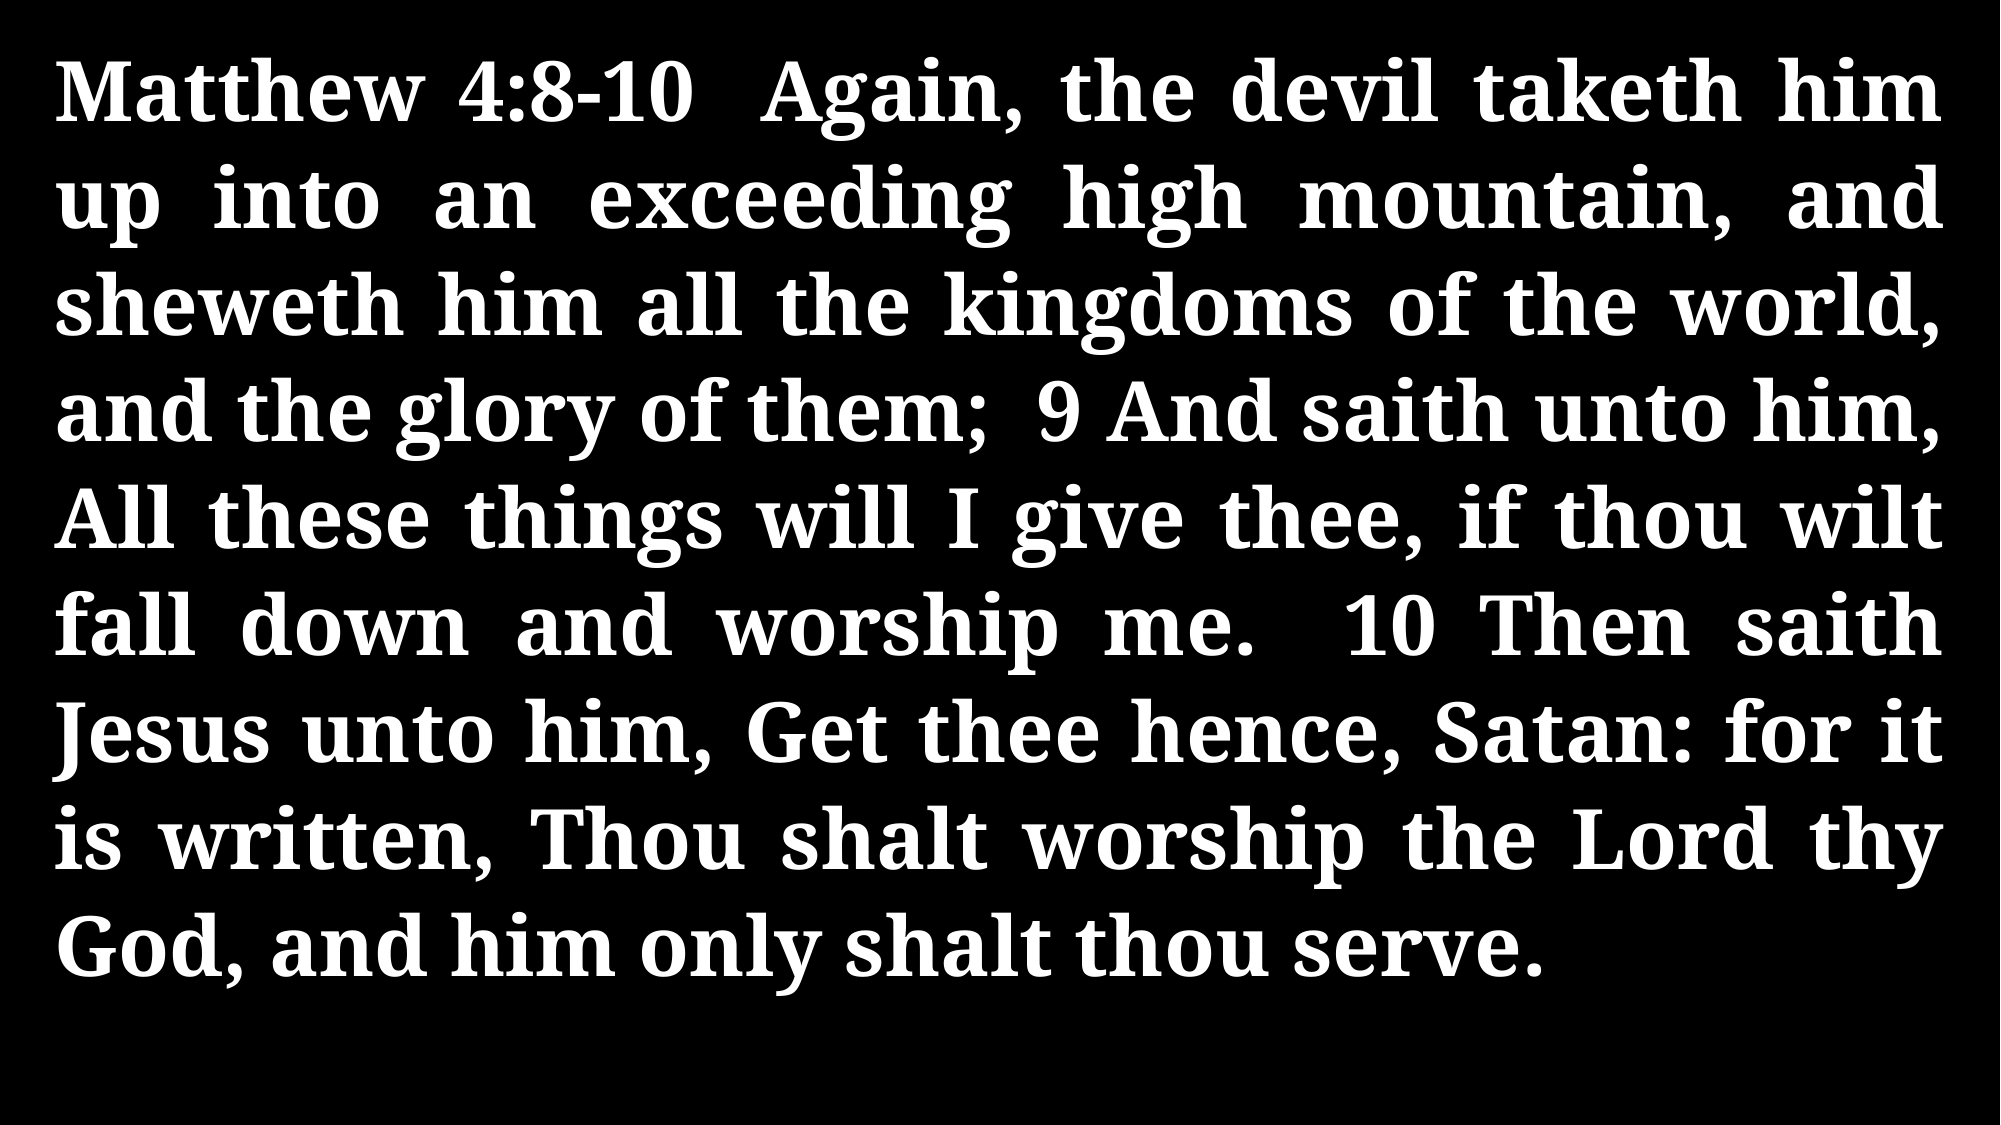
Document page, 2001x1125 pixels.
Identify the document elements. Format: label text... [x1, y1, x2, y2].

text_box Matthew 4:8-10 Again, the devil taketh him up into an exceeding high mountain, and sheweth him all the kingdoms of the world, and the glory of them; 9 And saith unto him, All these things will I give thee, if thou wilt fall down and worship me. 10 Then saith Jesus unto him, Get thee hence, Satan: for it is written, Thou shalt worship the Lord thy God, and him only shalt thou serve. [39, 23, 1961, 1001]
